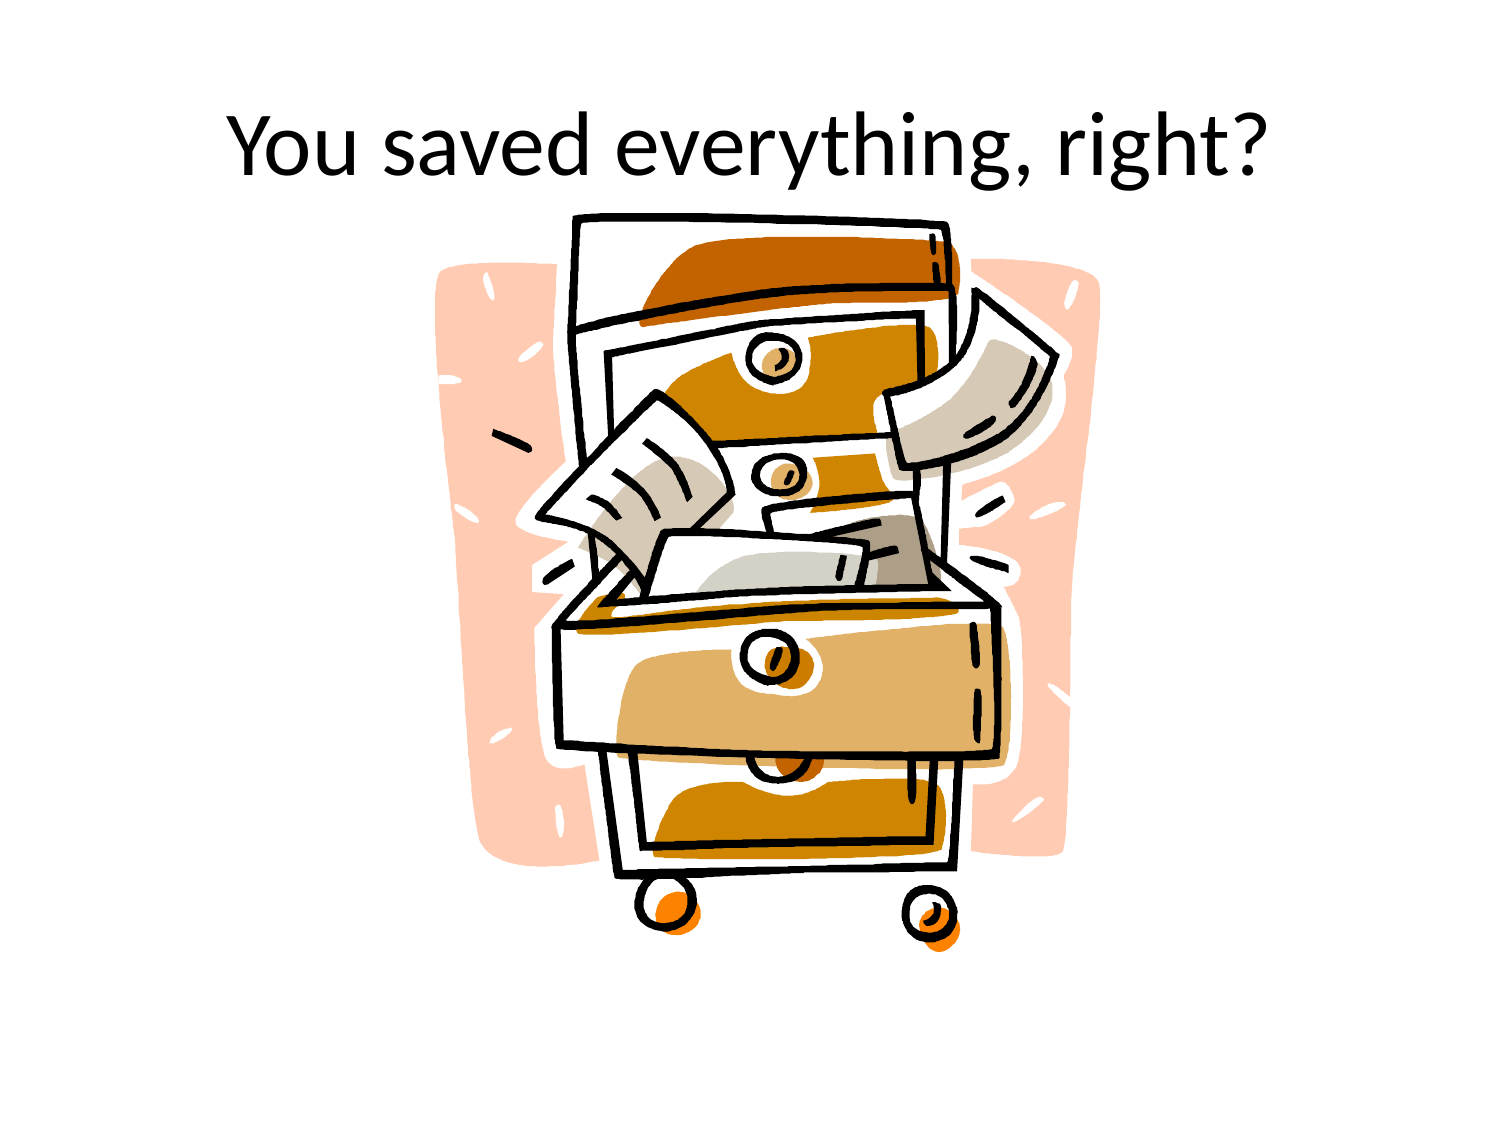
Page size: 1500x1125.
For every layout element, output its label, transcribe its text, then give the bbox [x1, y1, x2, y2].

title You saved everything, right? [75, 45, 1425, 233]
picture [424, 202, 1112, 963]
